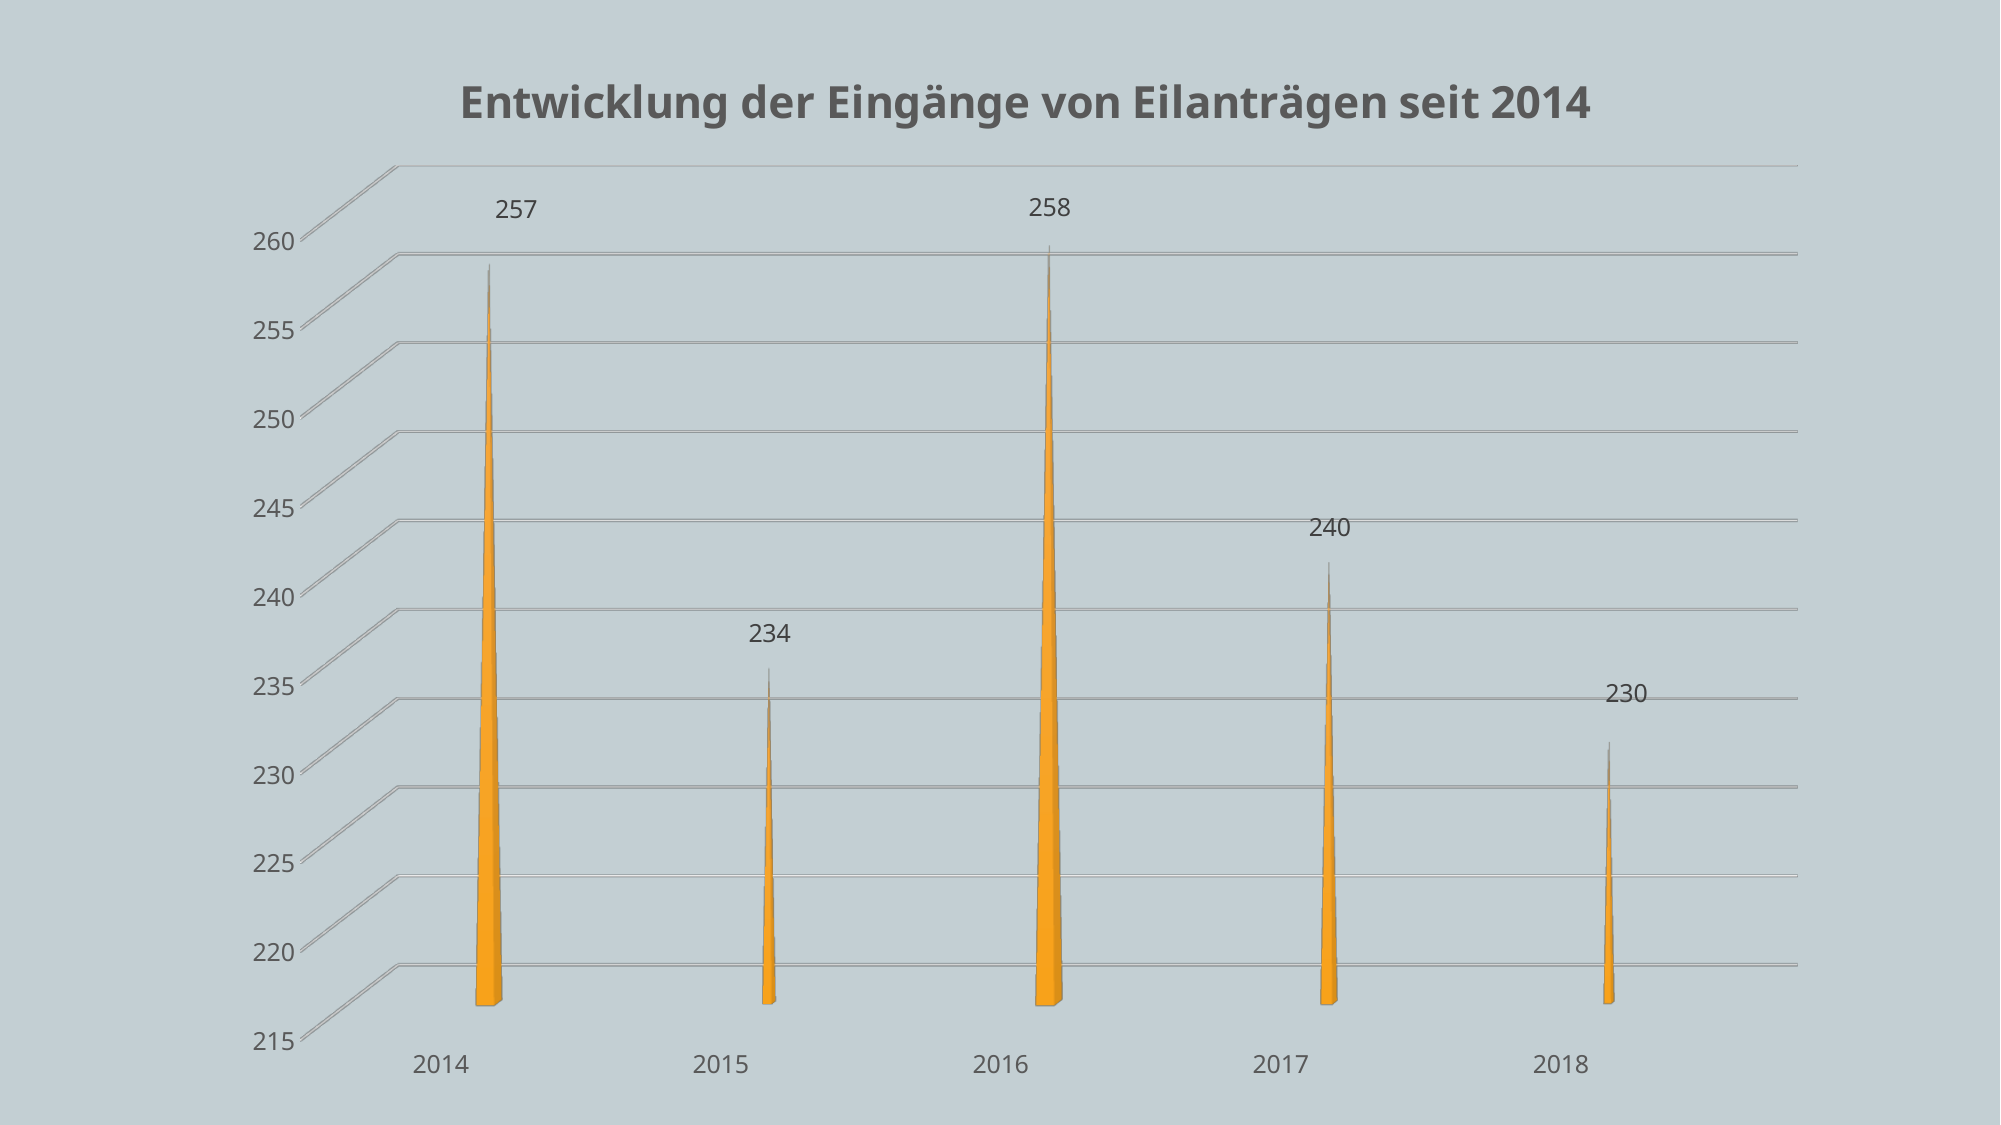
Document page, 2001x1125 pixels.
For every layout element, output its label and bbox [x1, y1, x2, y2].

chart [198, 28, 1854, 1104]
